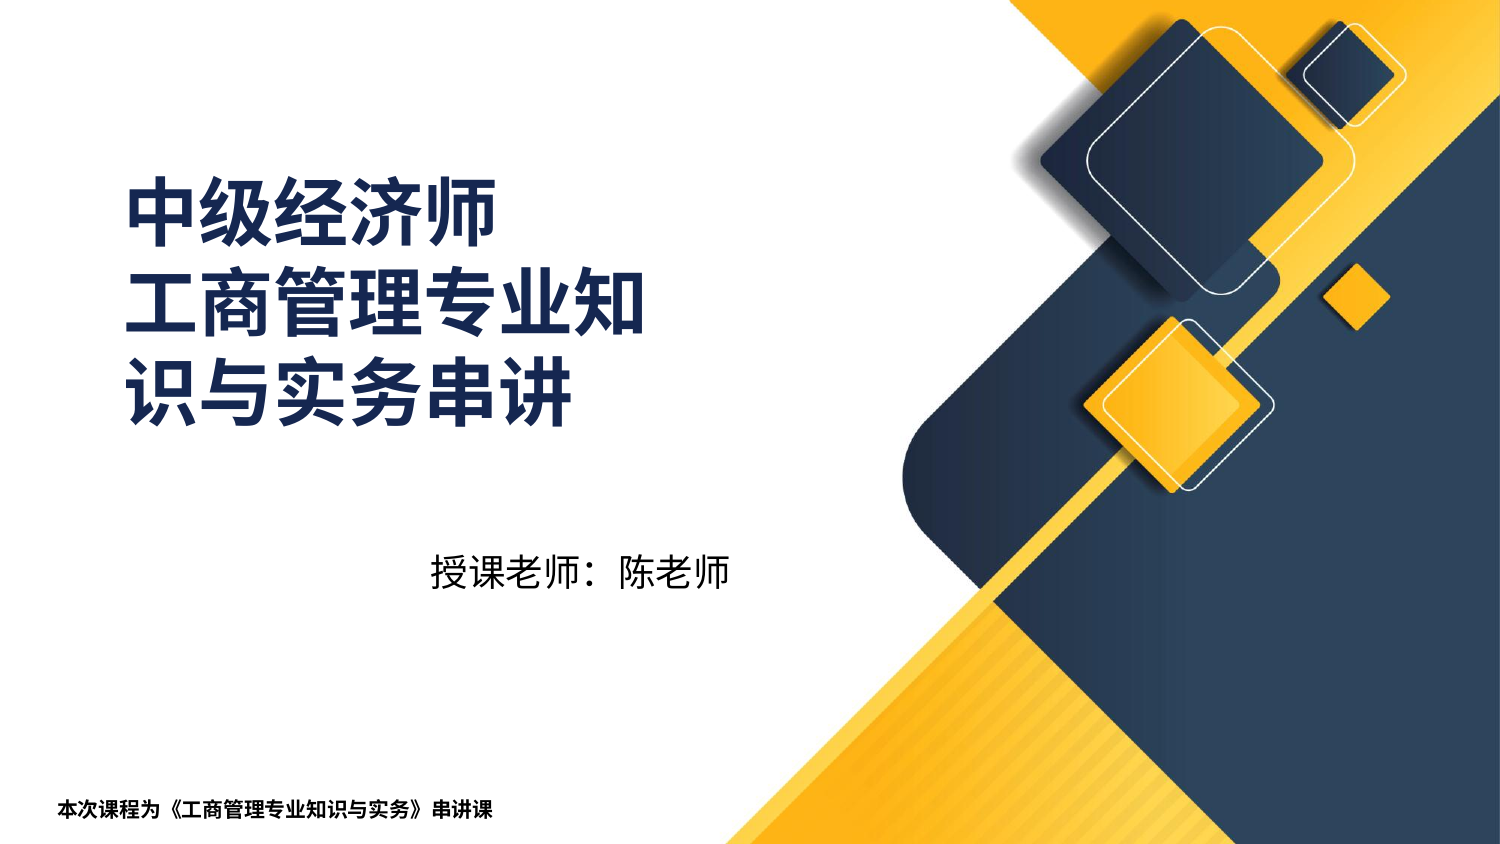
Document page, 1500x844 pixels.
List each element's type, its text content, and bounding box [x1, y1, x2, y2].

text_box 中级经济师 工商管理专业知识与实务串讲 [109, 158, 668, 533]
text_box 授课老师：陈老师 [109, 541, 880, 602]
picture [0, 0, 1500, 844]
